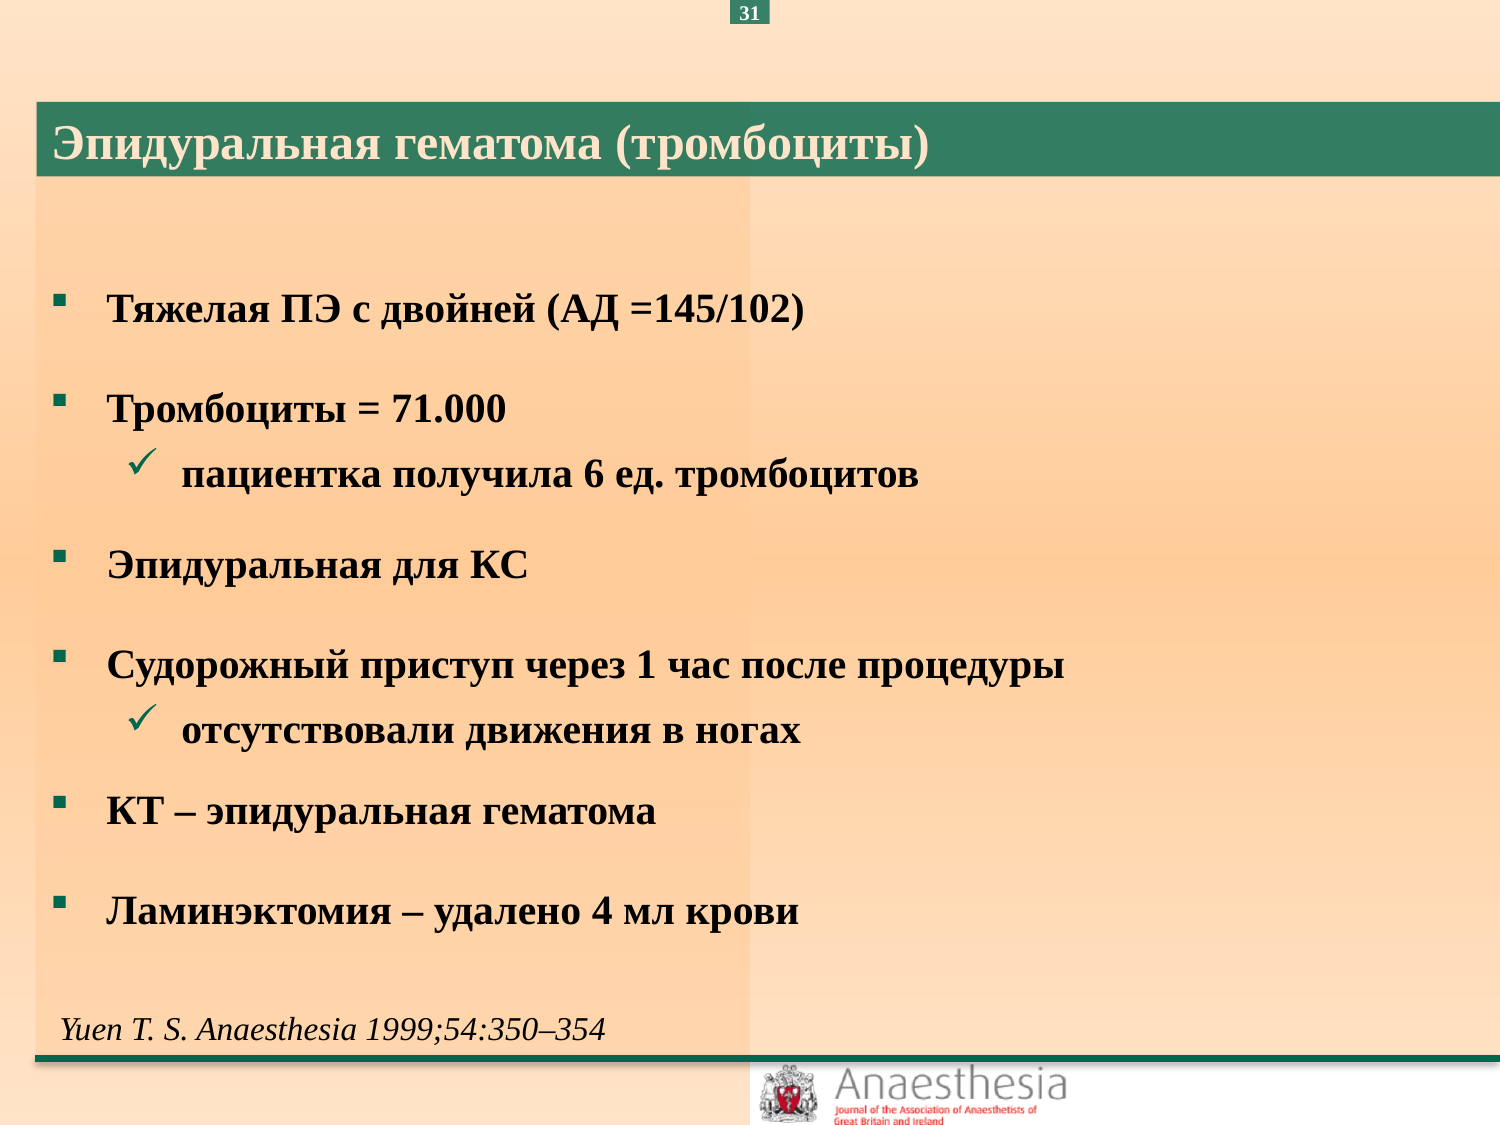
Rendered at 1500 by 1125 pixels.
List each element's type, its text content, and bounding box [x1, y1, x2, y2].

text_box Эпидуральная для КС Судорожный приступ через 1 час после процедуры отсутствовали движения в ногах [35, 529, 1187, 760]
text_box Тяжелая ПЭ с двойней (АД =145/102) Тромбоциты = 71.000 пациентка получила 6 ед. тромбоцитов [35, 273, 1187, 503]
text_box Yuen T. S. Anaesthesia 1999;54:350–354 [36, 999, 1375, 1055]
text_box КТ – эпидуральная гематома Ламинэктомия – удалено 4 мл крови [35, 775, 1187, 940]
text_box Эпидуральная гематома (тромбоциты) [36, 101, 1500, 177]
picture [749, 1061, 1500, 1125]
